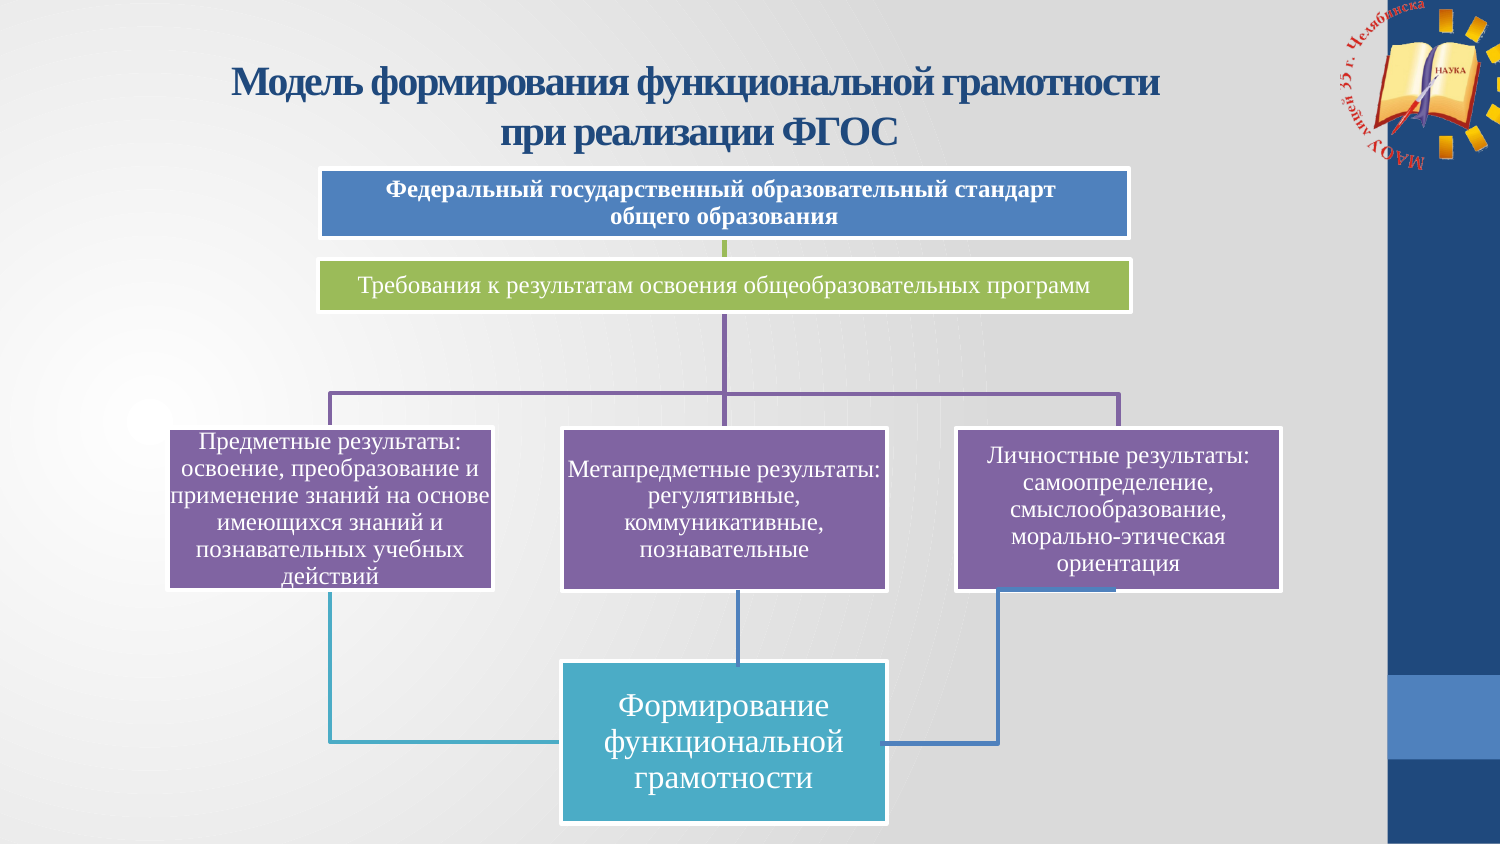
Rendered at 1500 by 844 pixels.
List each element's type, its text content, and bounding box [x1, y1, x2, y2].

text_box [879, 589, 1117, 744]
picture [1340, 0, 1500, 170]
title Модель формирования функциональной грамотности при реализации ФГОС [75, 33, 1325, 175]
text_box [0, 161, 1282, 830]
